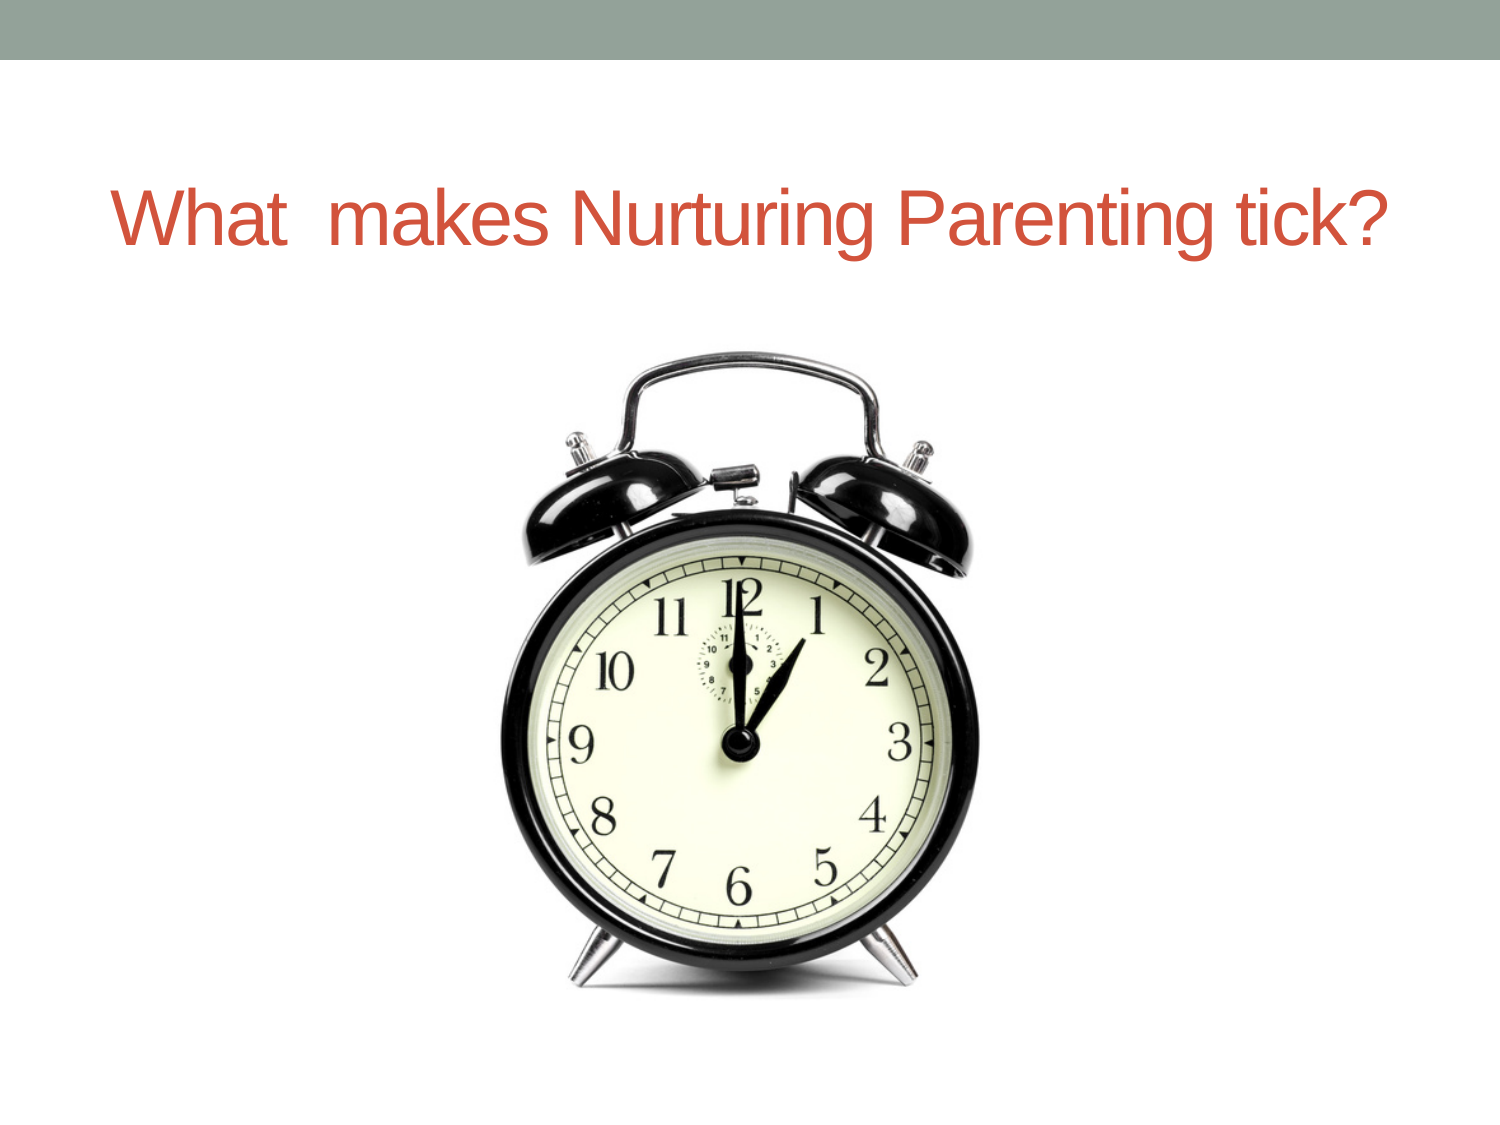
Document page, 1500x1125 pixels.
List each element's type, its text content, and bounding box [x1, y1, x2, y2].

title What makes Nurturing Parenting tick? [75, 115, 1425, 313]
picture [362, 295, 1126, 1059]
